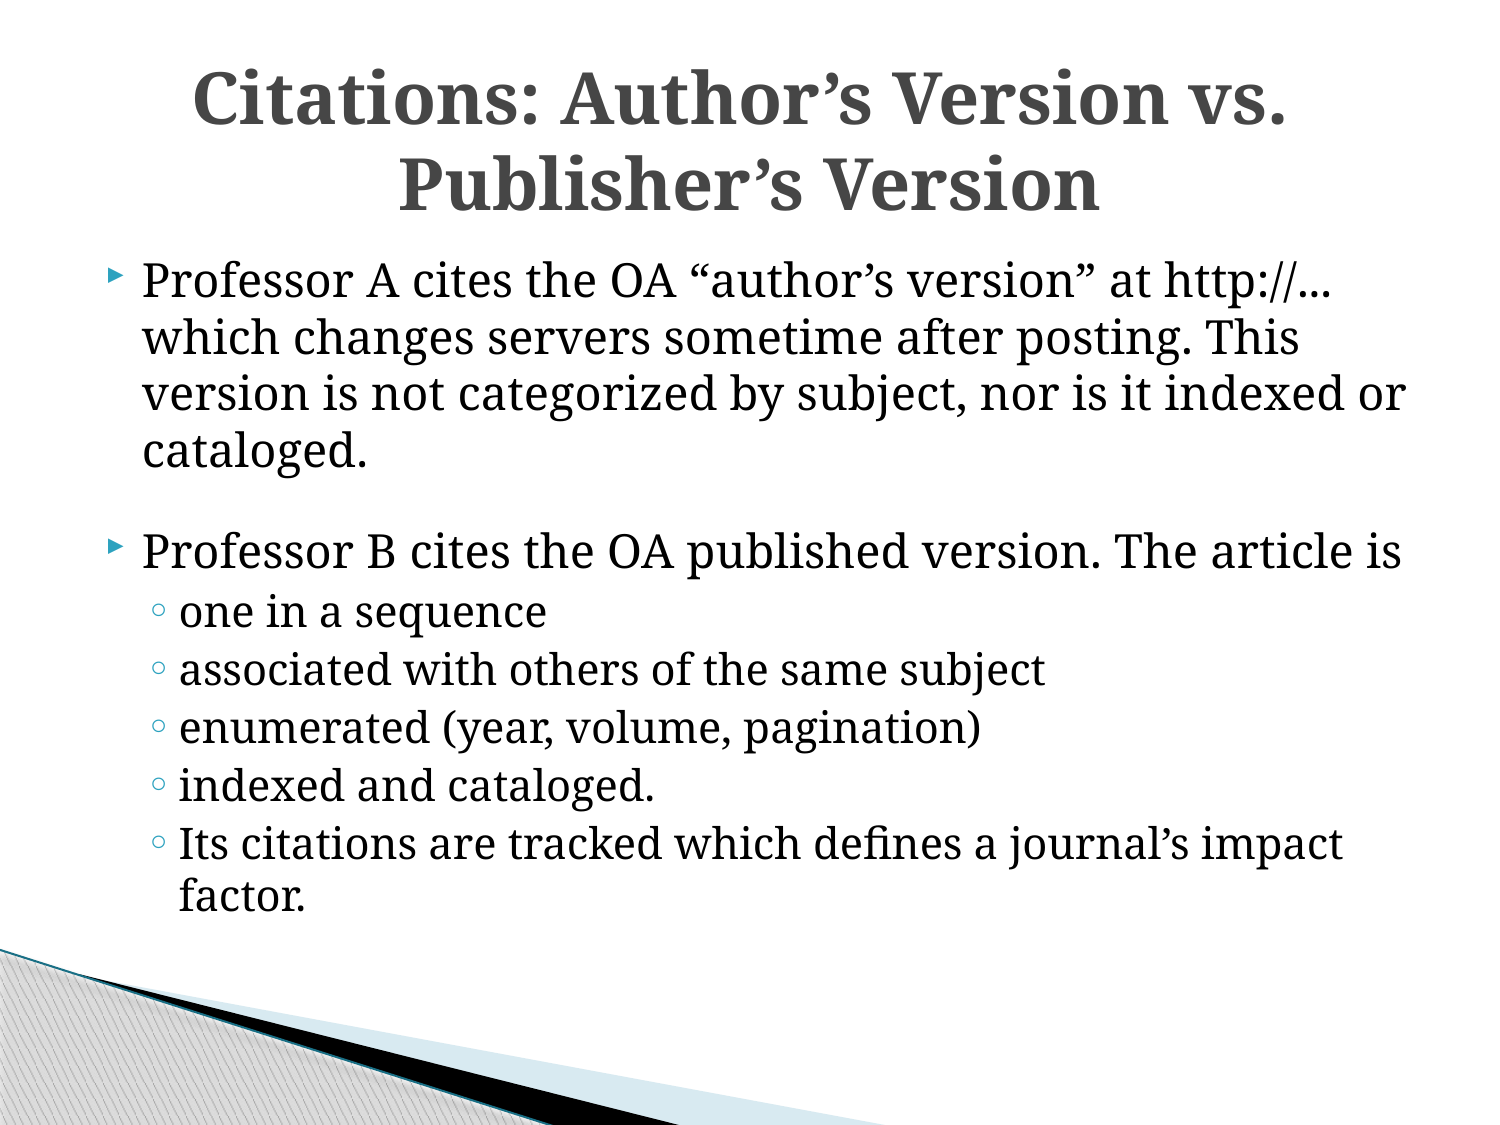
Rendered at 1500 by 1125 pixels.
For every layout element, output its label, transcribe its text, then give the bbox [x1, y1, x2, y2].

title Citations: Author’s Version vs. Publisher’s Version [75, 45, 1425, 233]
list Professor A cites the OA “author’s version” at http://... which changes servers sometime after posting. This version is not categorized by subject, nor is it indexed or cataloged. Professor B cites the OA published version. The article is one in a sequence associated with others of the same subject enumerated (year, volume, pagination) indexed and cataloged. Its citations are tracked which defines a journal’s impact factor. [75, 243, 1425, 986]
